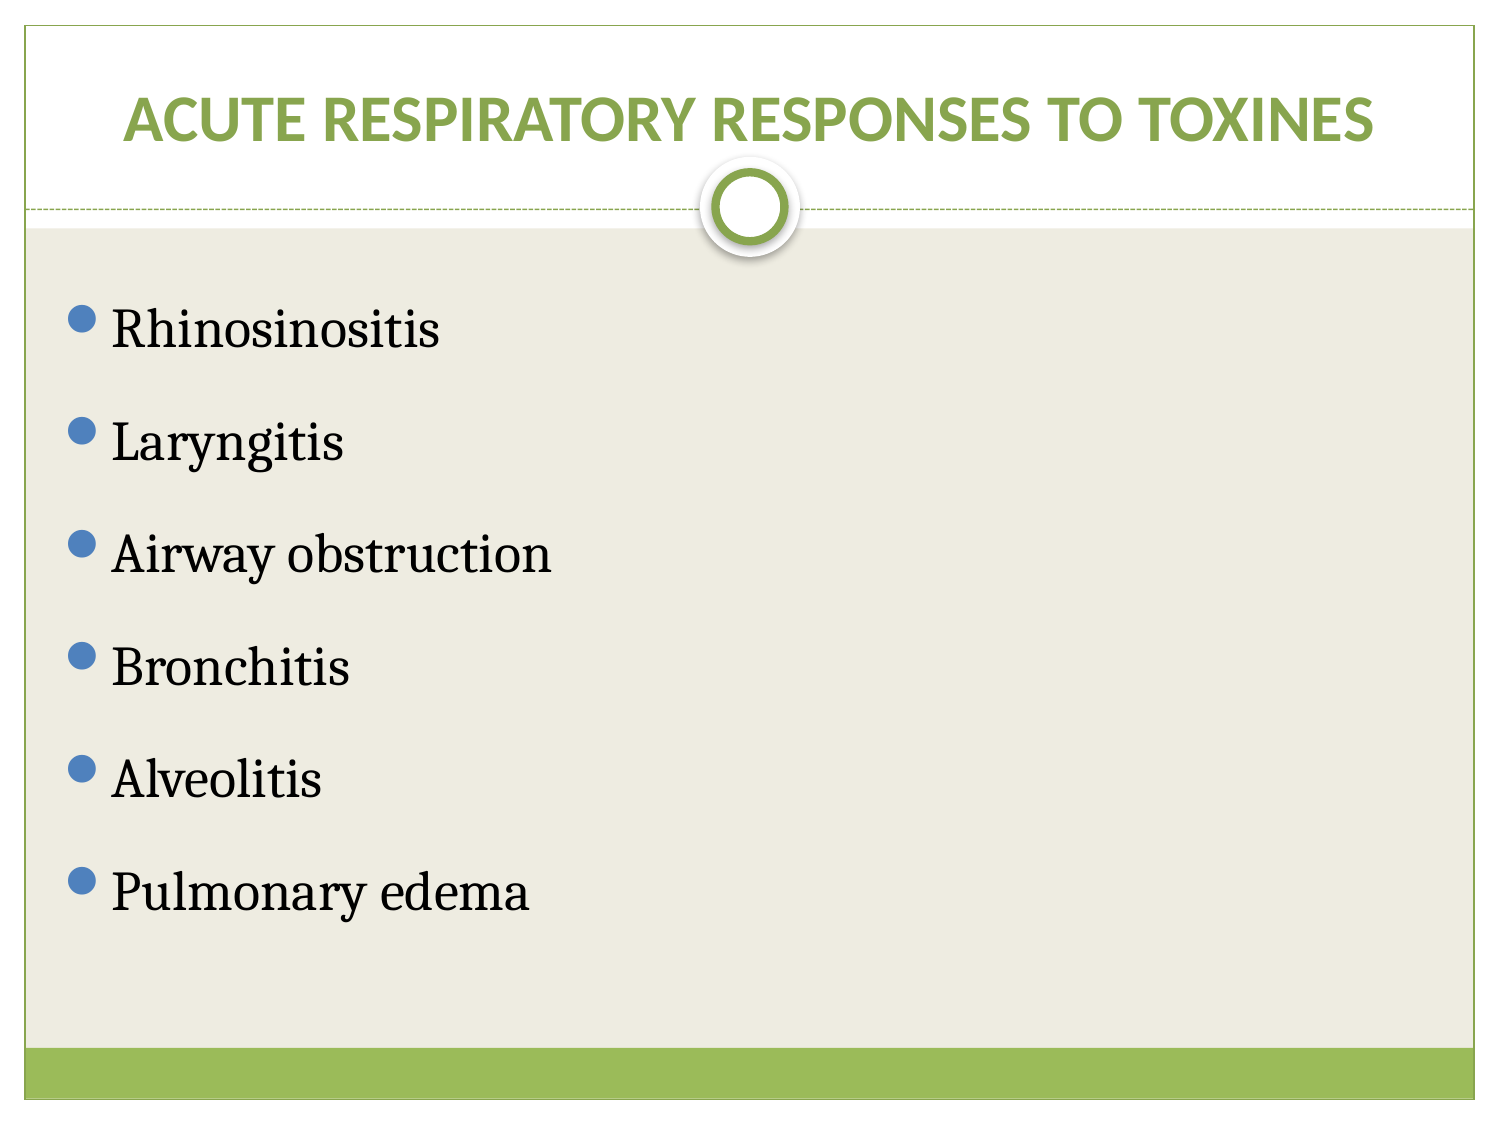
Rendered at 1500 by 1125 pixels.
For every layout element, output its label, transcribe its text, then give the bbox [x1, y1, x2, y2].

title ACUTE RESPIRATORY RESPONSES TO TOXINES [49, 37, 1450, 162]
list Rhinosinositis Laryngitis Airway obstruction Bronchitis Alveolitis Pulmonary edema [49, 250, 1445, 1001]
